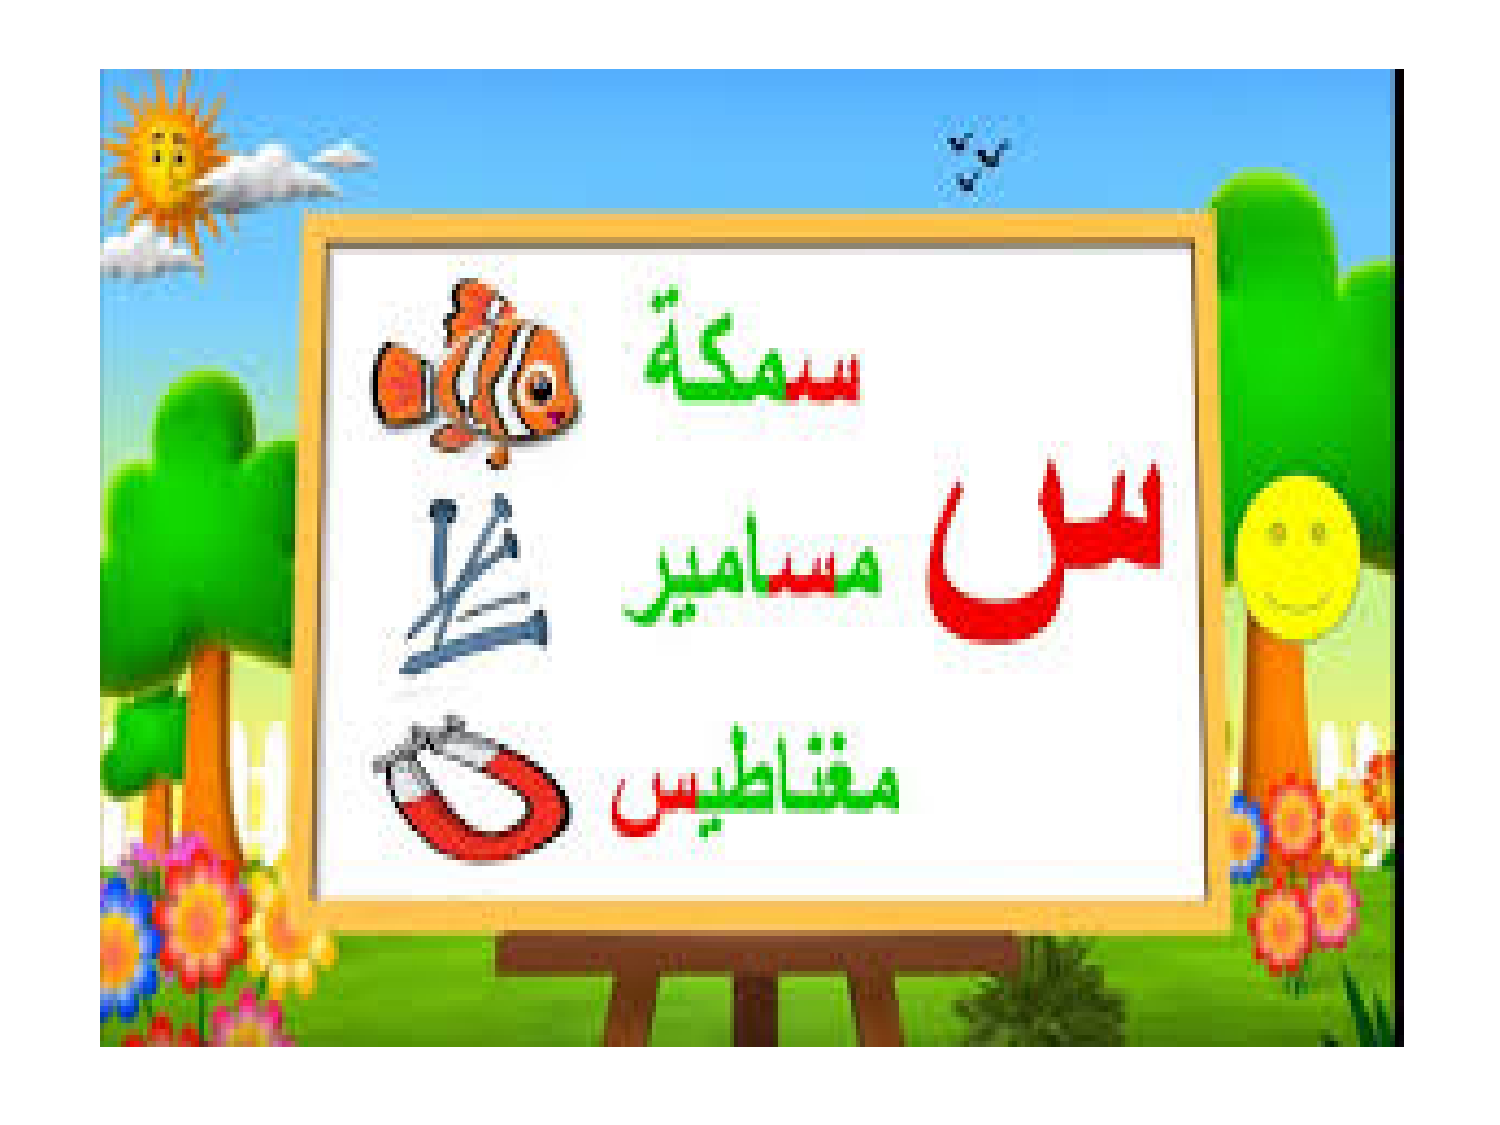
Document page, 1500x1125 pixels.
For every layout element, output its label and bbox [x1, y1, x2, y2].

picture [100, 69, 1405, 1047]
